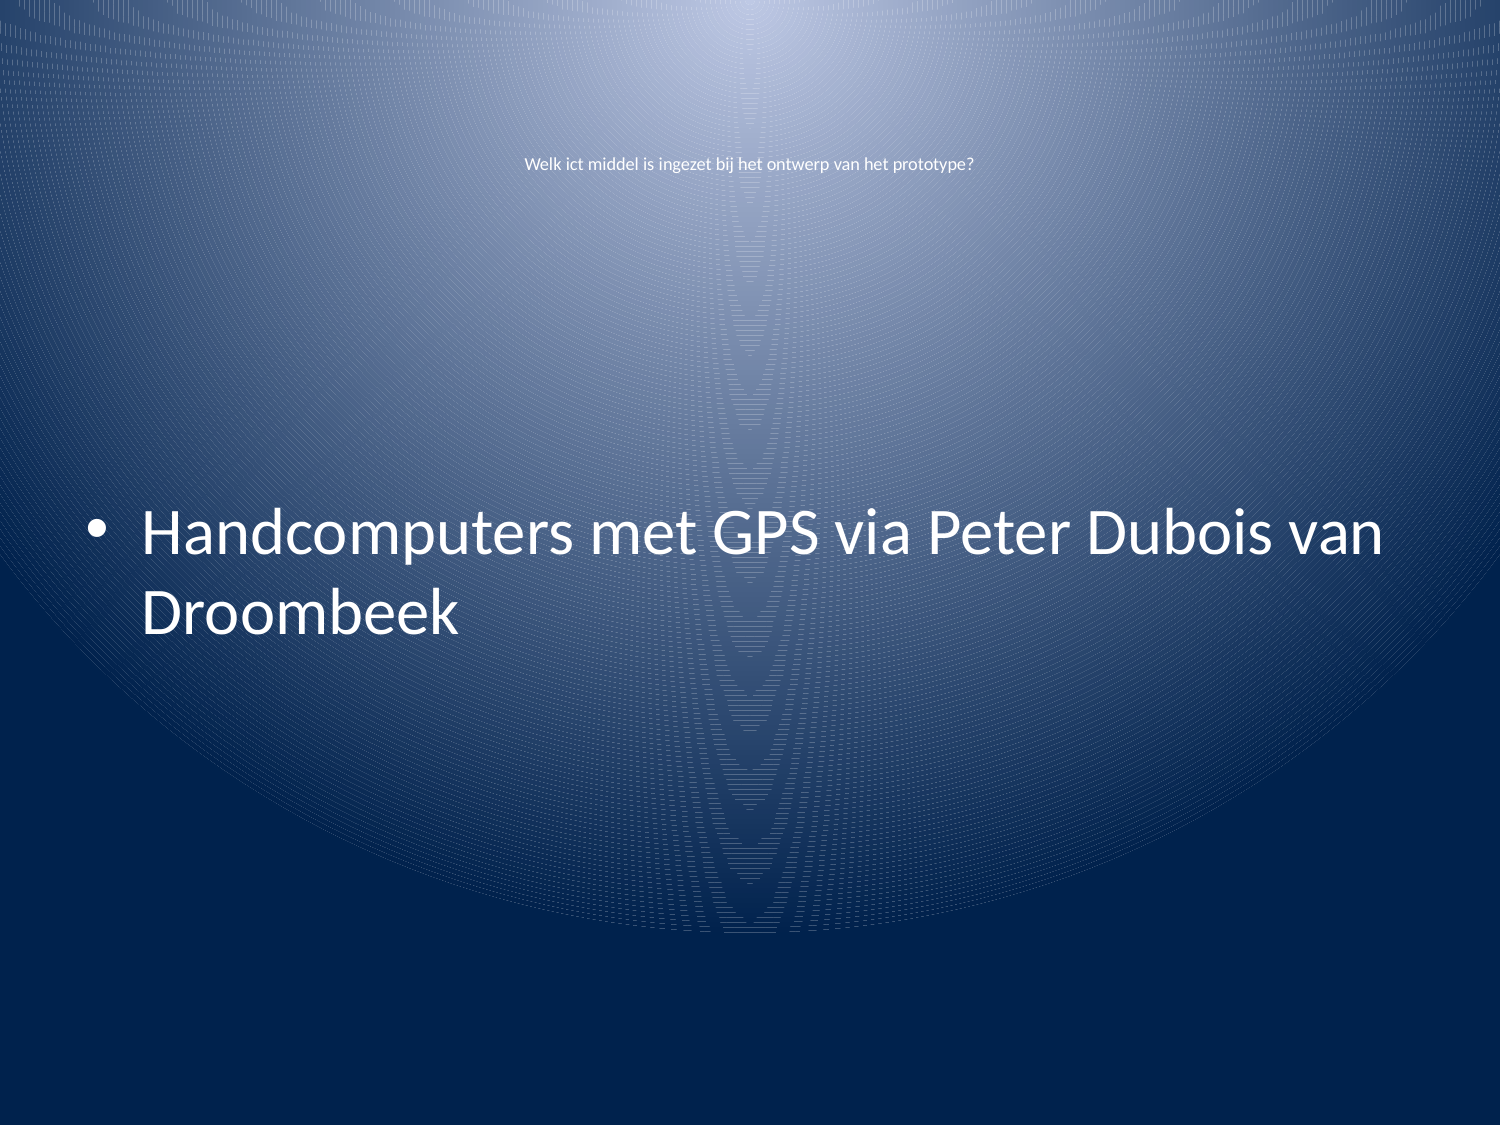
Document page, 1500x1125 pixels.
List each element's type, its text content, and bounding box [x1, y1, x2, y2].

list Handcomputers met GPS via Peter Dubois van Droombeek [70, 386, 1421, 942]
title Welk ict middel is ingezet bij het ontwerp van het prototype? [74, 44, 1426, 233]
